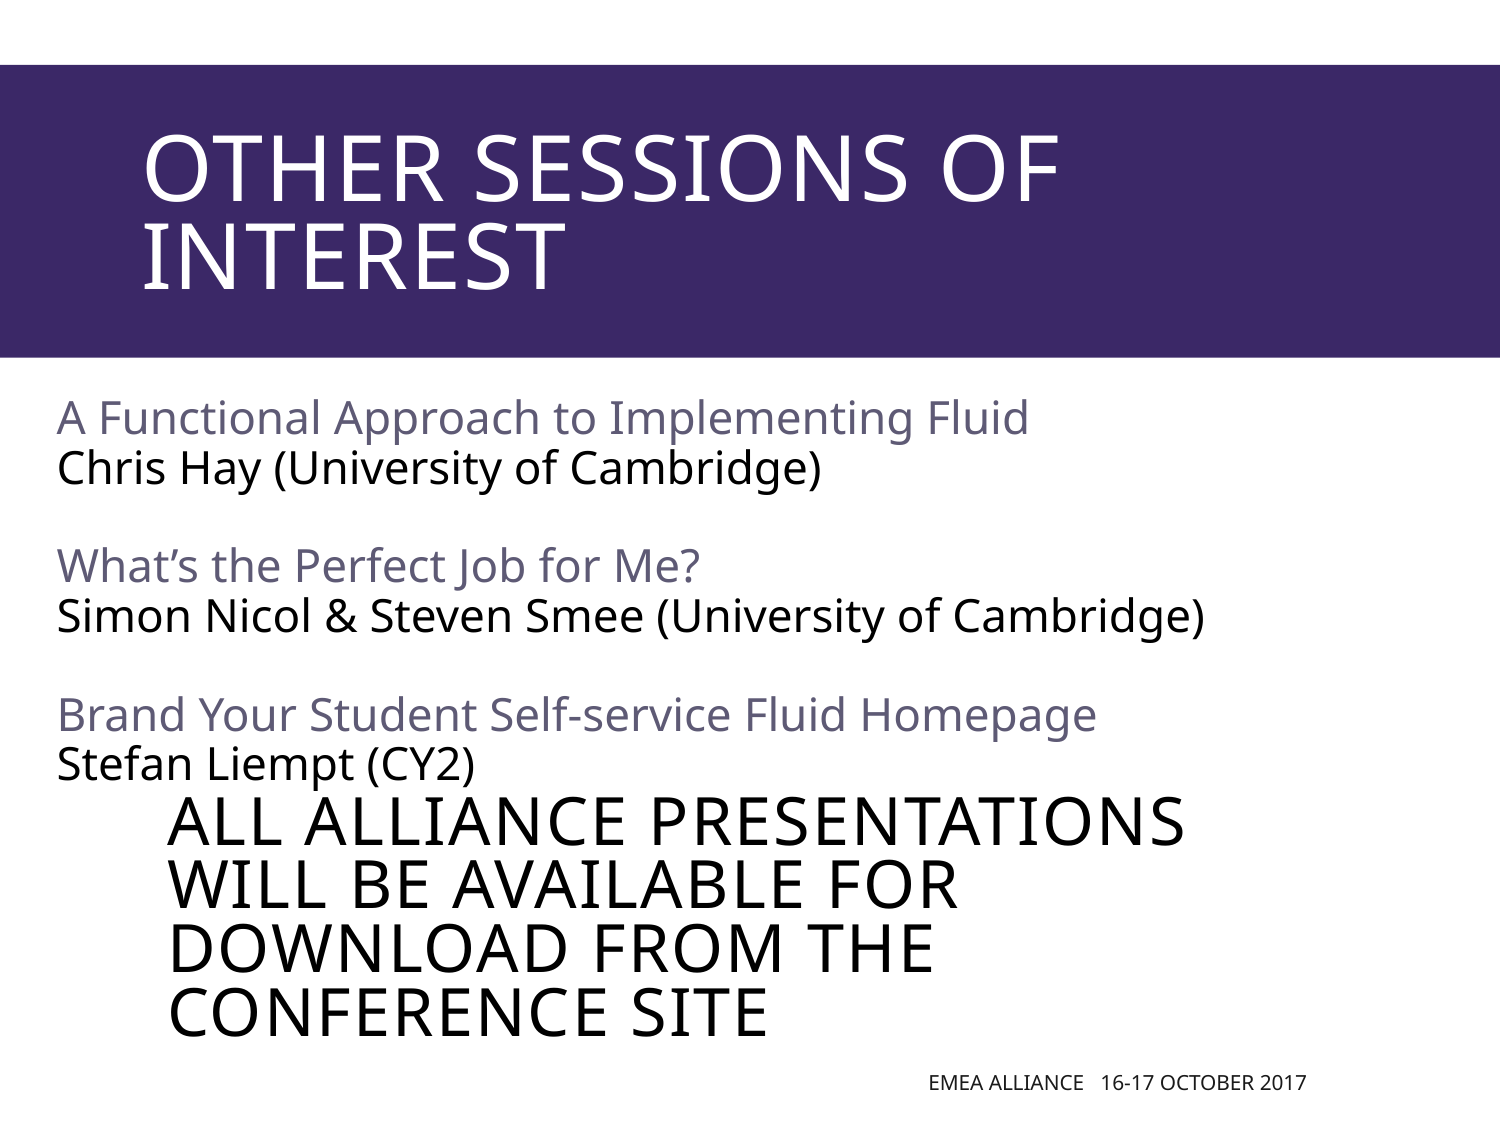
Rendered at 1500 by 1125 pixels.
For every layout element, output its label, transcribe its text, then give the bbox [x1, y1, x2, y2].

text_box all Alliance presentations will be available for download from the Conference Site [152, 798, 1348, 1045]
list A Functional Approach to Implementing Fluid Chris Hay (University of Cambridge) What’s the Perfect Job for Me? Simon Nicol & Steven Smee (University of Cambridge) Brand Your Student Self-service Fluid Homepage Stefan Liempt (CY2) [34, 372, 1393, 814]
footer EMEA Alliance 16-17 October 2017 [595, 1061, 1322, 1107]
title OTHER SESSIONS OF INTEREST [126, 96, 1322, 342]
text_box [0, 64, 1500, 359]
